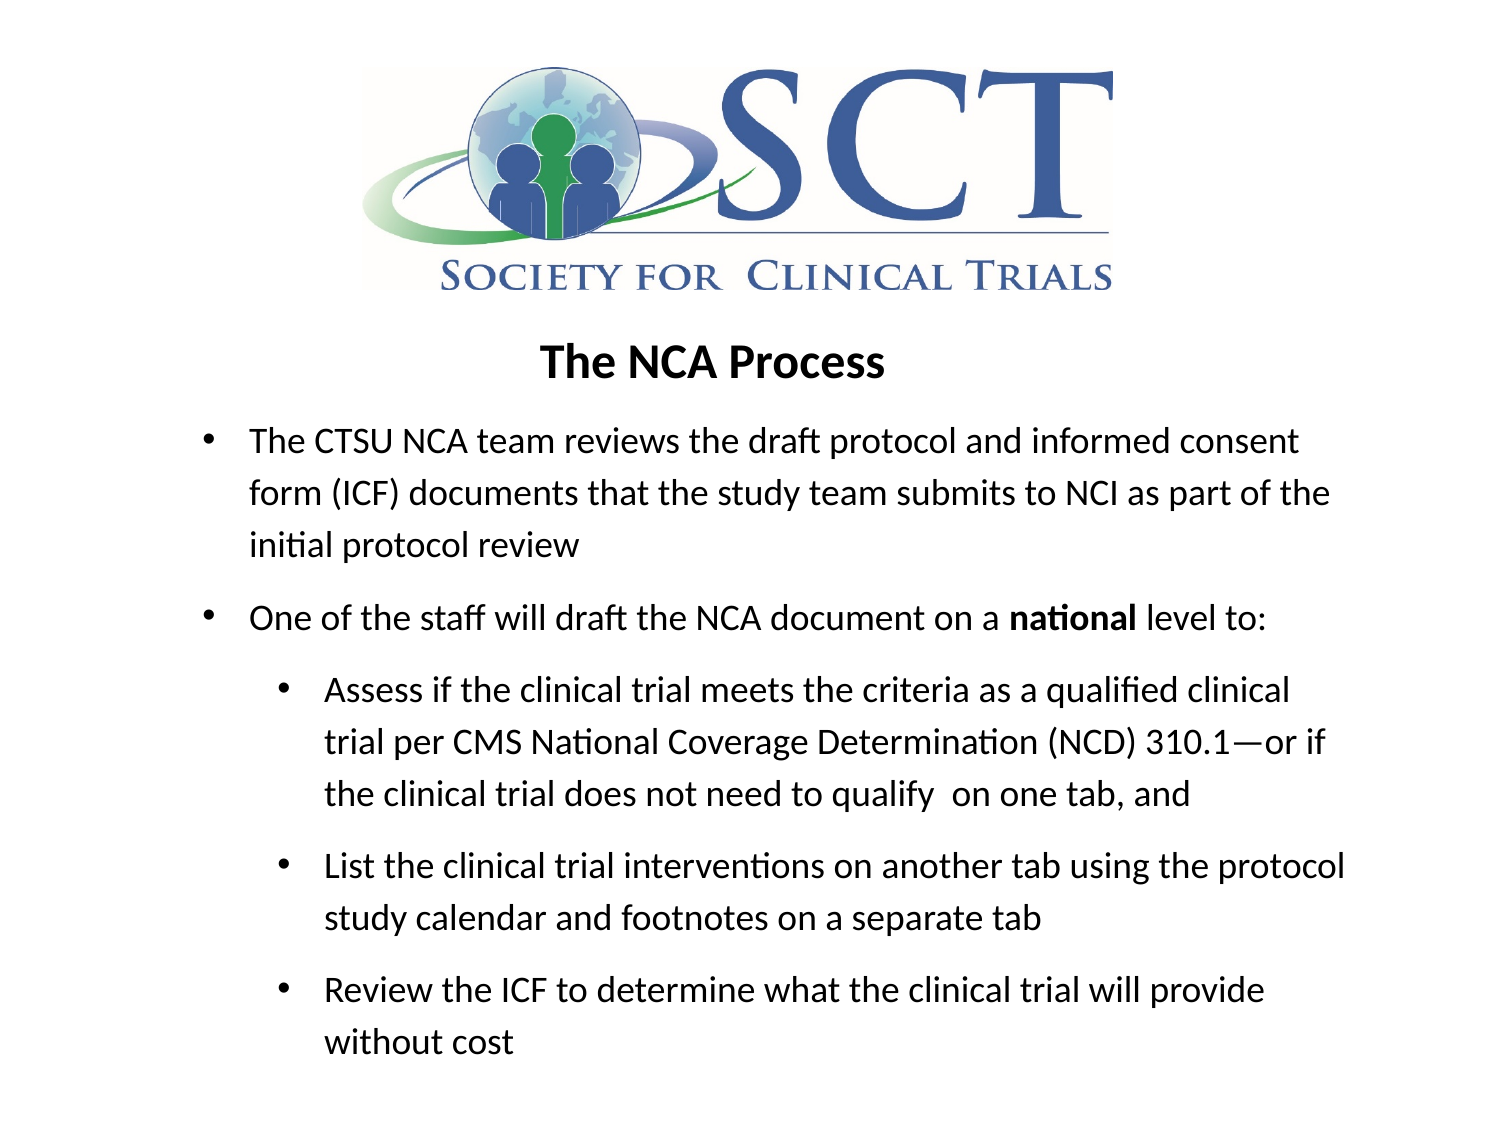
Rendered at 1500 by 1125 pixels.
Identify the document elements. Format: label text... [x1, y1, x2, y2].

text_box The NCA Process The CTSU NCA team reviews the draft protocol and informed consent form (ICF) documents that the study team submits to NCI as part of the initial protocol review One of the staff will draft the NCA document on a national level to: Assess if the clinical trial meets the criteria as a qualified clinical trial per CMS National Coverage Determination (NCD) 310.1—or if the clinical trial does not need to qualify on one tab, and List the clinical trial interventions on another tab using the protocol study calendar and footnotes on a separate tab Review the ICF to determine what the clinical trial will provide without cost [187, 312, 1363, 1125]
picture [362, 67, 1113, 291]
